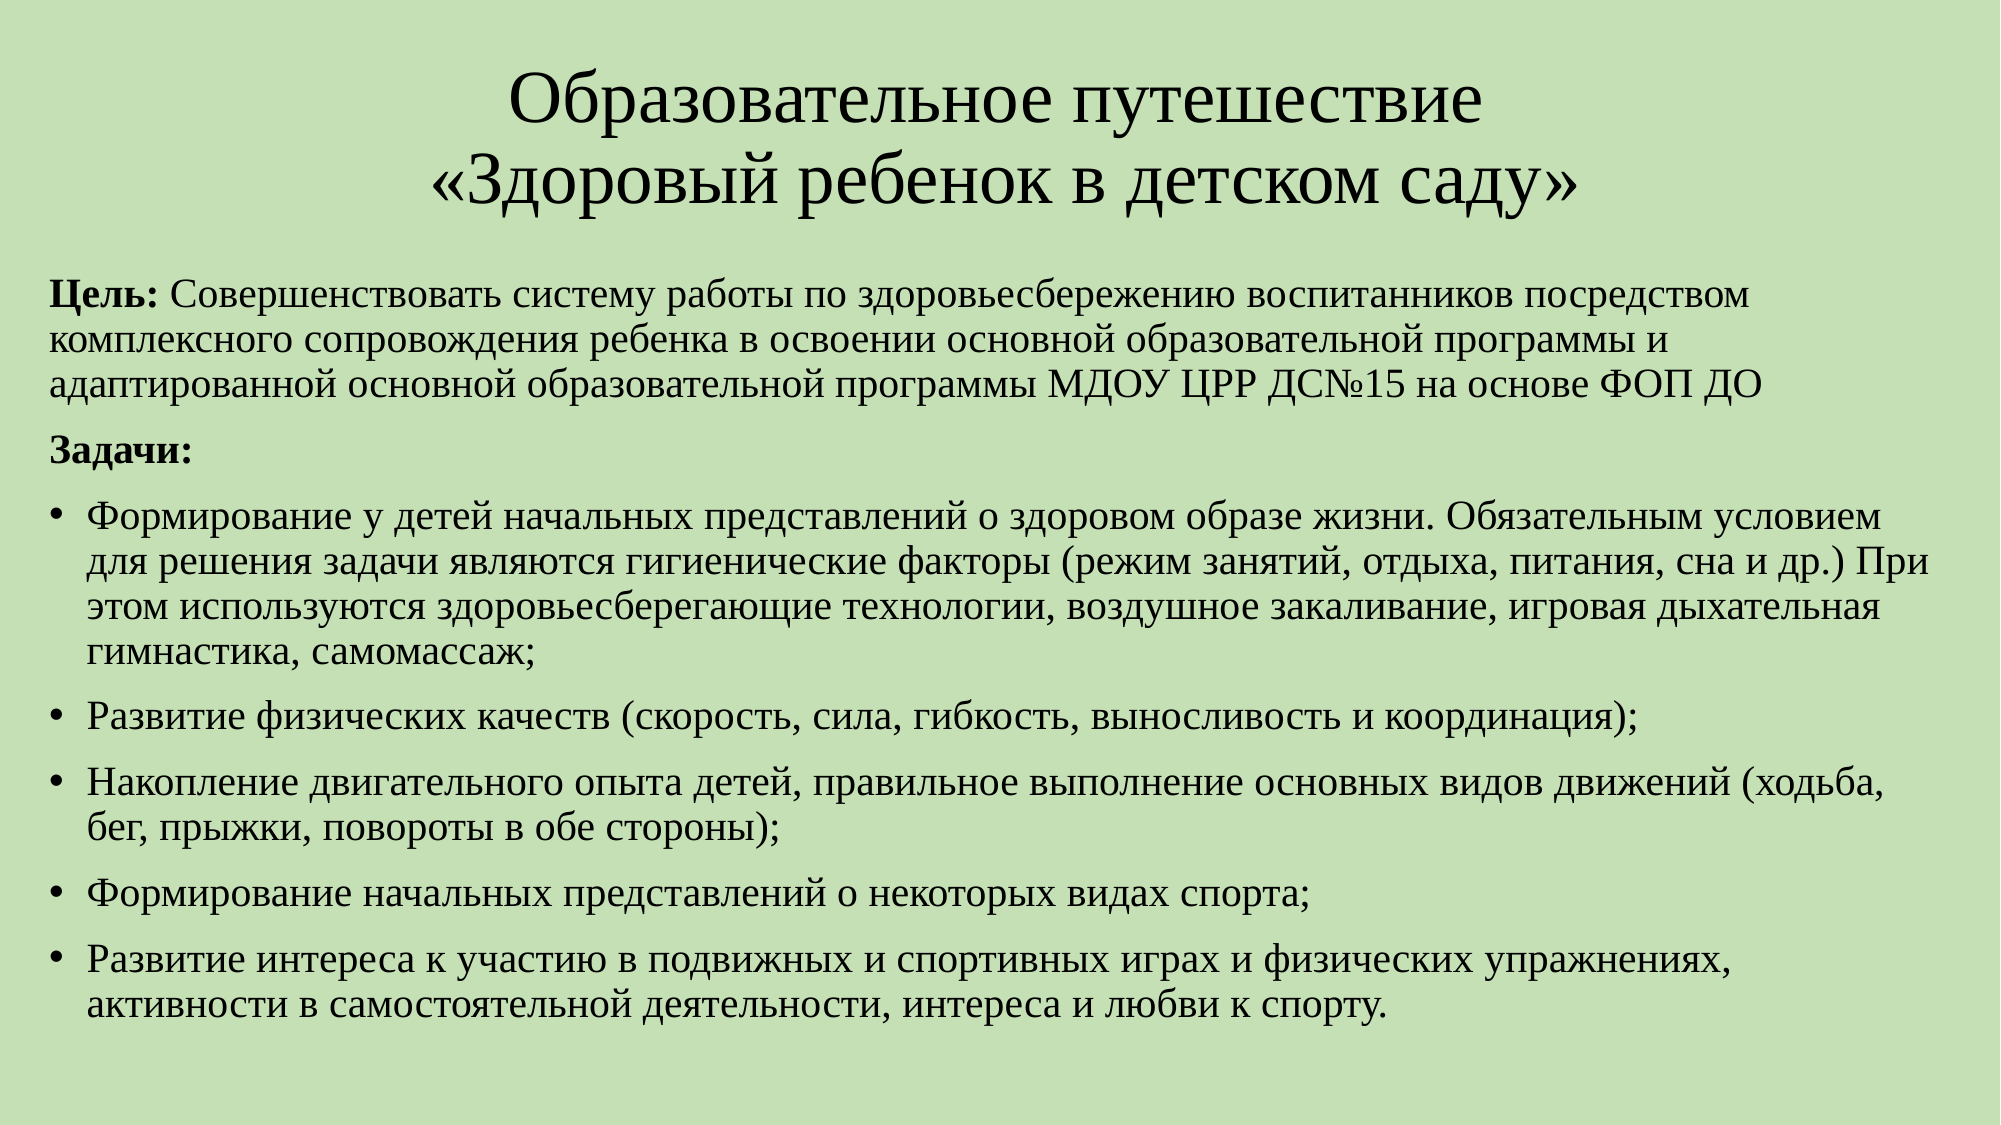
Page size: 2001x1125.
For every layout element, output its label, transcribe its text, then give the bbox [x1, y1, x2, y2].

title Образовательное путешествие «Здоровый ребенок в детском саду» [134, 38, 1860, 193]
list Цель: Совершенствовать систему работы по здоровьесбережению воспитанников посредством комплексного сопровождения ребенка в освоении основной образовательной программы и адаптированной основной образовательной программы МДОУ ЦРР ДС№15 на основе ФОП ДО Задачи: Формирование у детей начальных представлений о здоровом образе жизни. Обязательным условием для решения задачи являются гигиенические факторы (режим занятий, отдыха, питания, сна и др.) При этом используются здоровьесберегающие технологии, воздушное закаливание, игровая дыхательная гимнастика, самомассаж; Развитие физических качеств (скорость, сила, гибкость, выносливость и координация); Накопление двигательного опыта детей, правильное выполнение основных видов движений (ходьба, бег, прыжки, повороты в обе стороны); Формирование начальных представлений о некоторых видах спорта; Развитие интереса к участию в подвижных и спортивных играх и физических упражнениях, активности в самостоятельной деятельности, интереса и любви к спорту. [34, 193, 1950, 1096]
